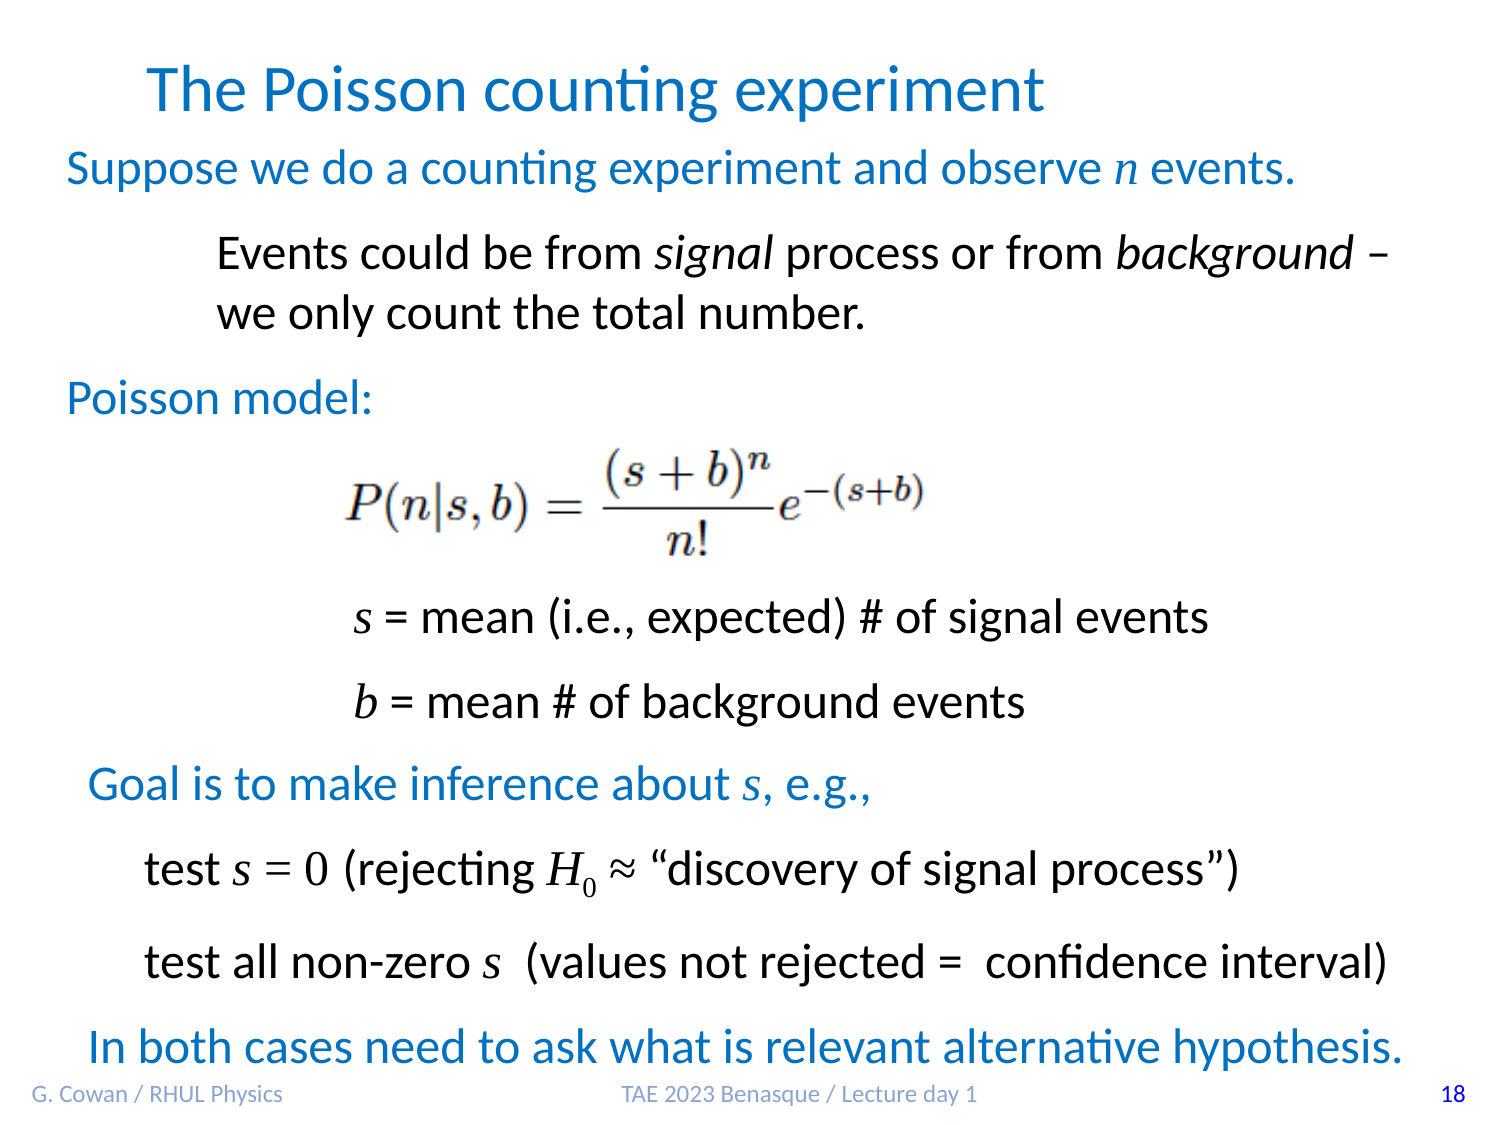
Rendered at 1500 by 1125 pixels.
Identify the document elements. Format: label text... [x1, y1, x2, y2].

text_box The Poisson counting experiment [55, 37, 1138, 109]
slide_number 18 [1262, 1062, 1481, 1123]
text_box Goal is to make inference about s, e.g., test s = 0 (rejecting H0 ≈ “discovery of signal process”) test all non-zero s (values not rejected = confidence interval) In both cases need to ask what is relevant alternative hypothesis. [72, 742, 1420, 1081]
slide_number G. Cowan / RHUL Physics [16, 1062, 338, 1123]
picture [325, 432, 939, 573]
text_box Suppose we do a counting experiment and observe n events. Events could be from signal process or from background – we only count the total number. Poisson model: [51, 127, 1417, 432]
text_box s = mean (i.e., expected) # of signal events b = mean # of background events [338, 576, 1225, 736]
footer TAE 2023 Benasque / Lecture day 1 [338, 1081, 1262, 1123]
